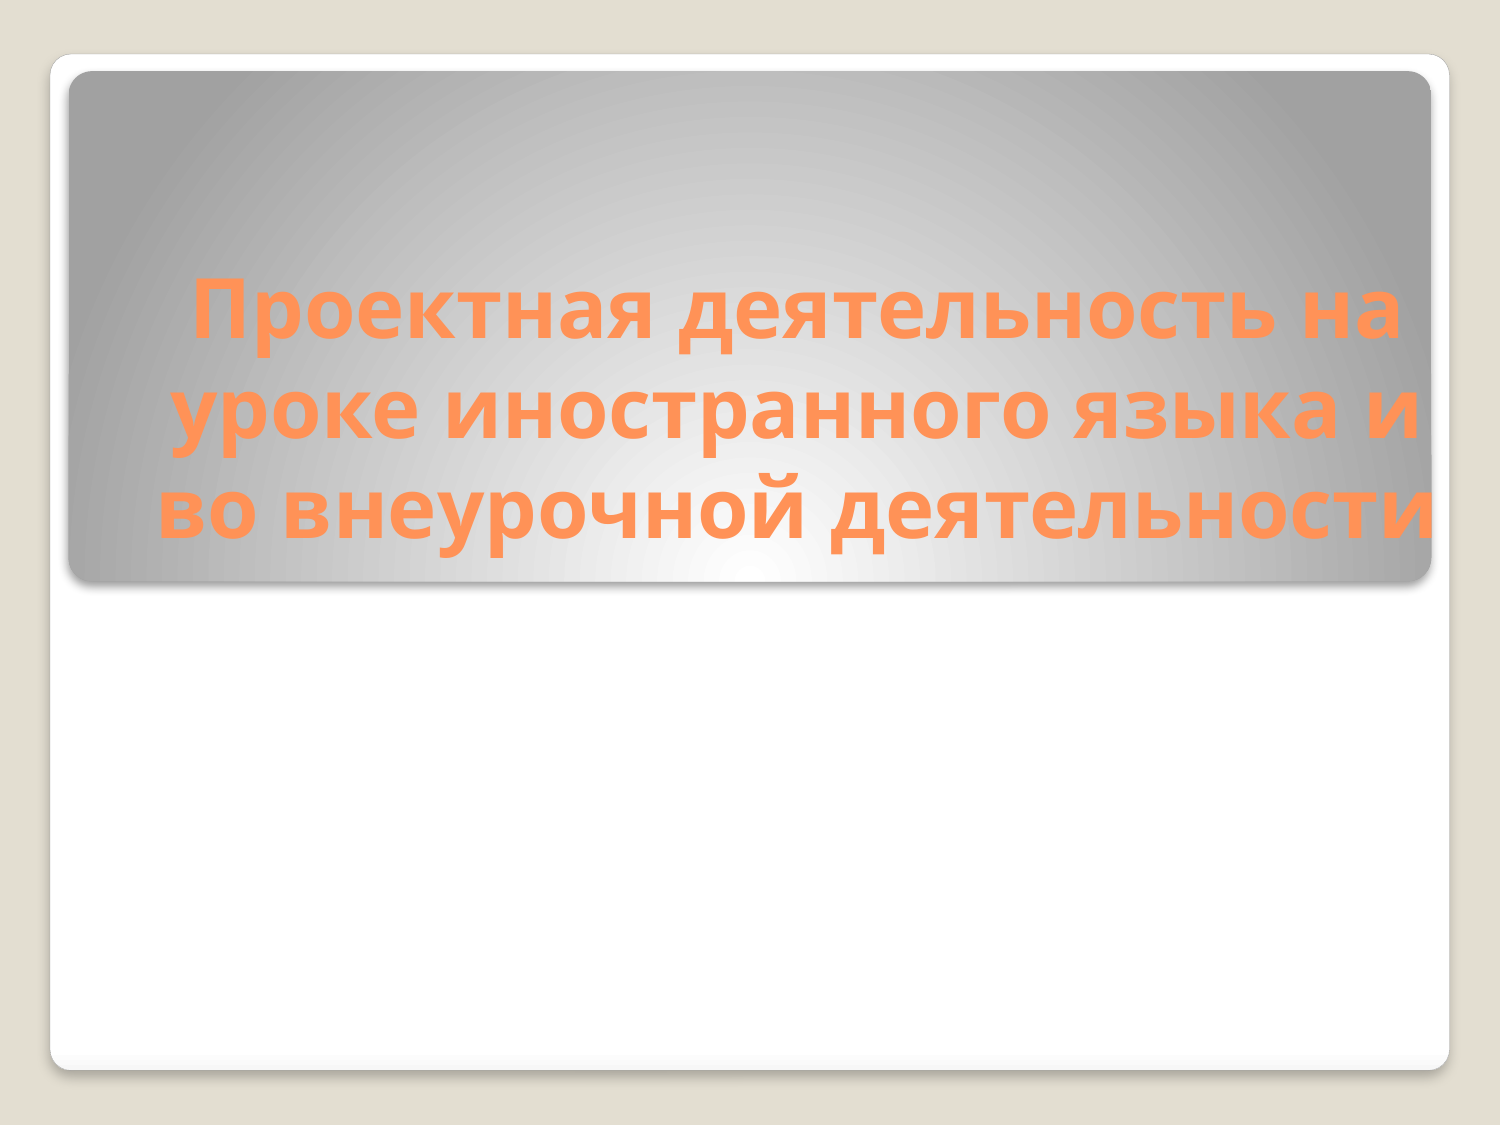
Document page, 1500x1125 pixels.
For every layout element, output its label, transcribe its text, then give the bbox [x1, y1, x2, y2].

title Проектная деятельность на уроке иностранного языка и во внеурочной деятельности [135, 243, 1459, 563]
